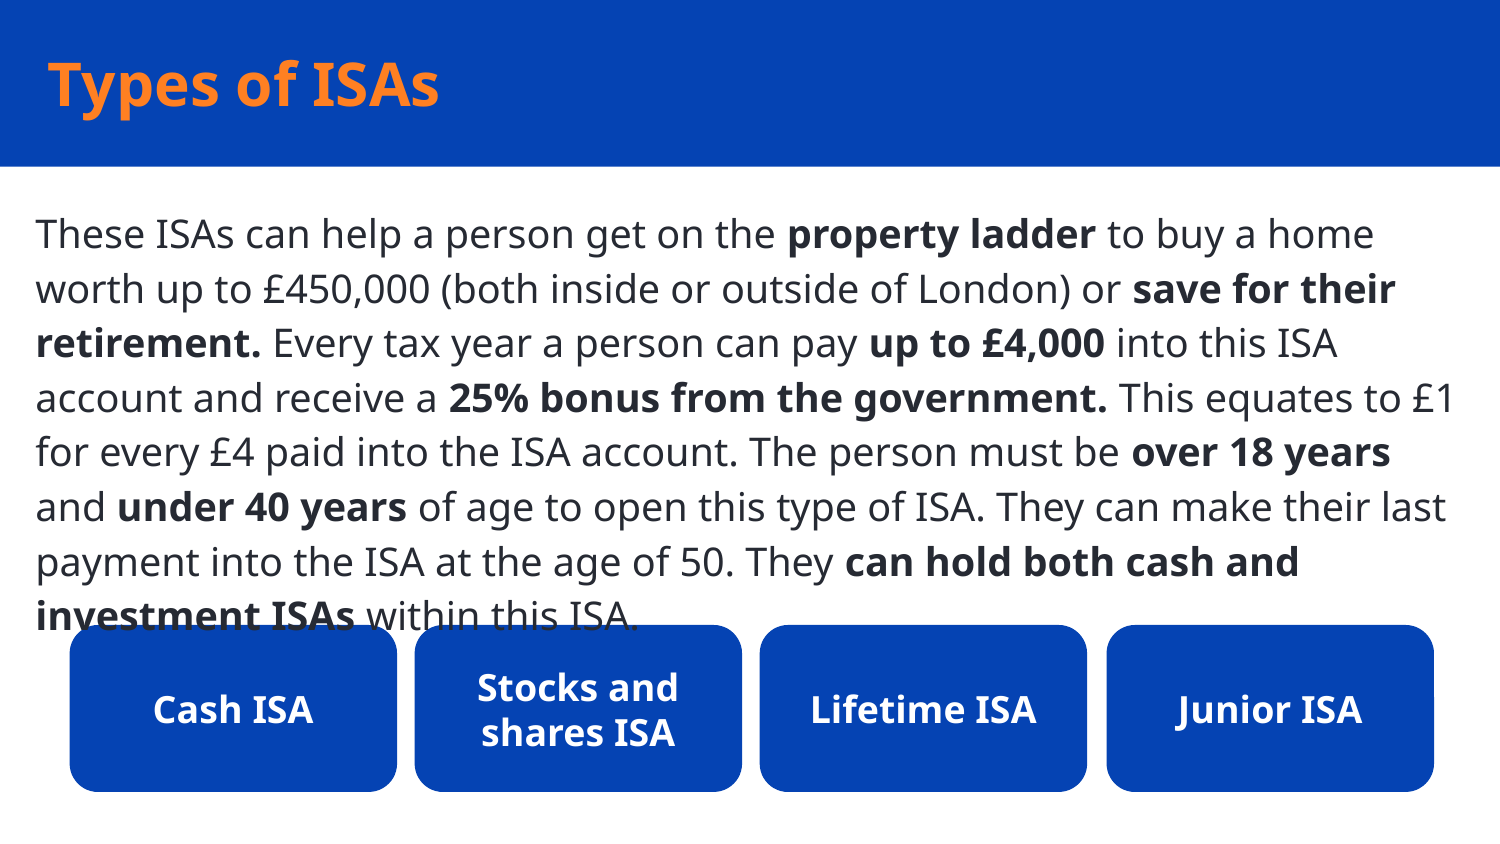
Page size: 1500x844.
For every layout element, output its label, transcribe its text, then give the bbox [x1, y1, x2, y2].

text_box Lifetime ISA [760, 731, 1087, 792]
text_box Stocks and shares ISA [415, 731, 742, 792]
text_box Cash ISA [70, 731, 397, 792]
title Types of ISAs [32, 39, 1304, 125]
text_box These ISAs can help a person get on the property ladder to buy a home worth up to £450,000 (both inside or outside of London) or save for their retirement. Every tax year a person can pay up to £4,000 into this ISA account and receive a 25% bonus from the government. This equates to £1 for every £4 paid into the ISA account. The person must be over 18 years and under 40 years of age to open this type of ISA. They can make their last payment into the ISA at the age of 50. They can hold both cash and investment ISAs within this ISA. [20, 186, 1479, 731]
text_box [1250, 732, 1494, 818]
text_box Junior ISA [1107, 731, 1434, 792]
